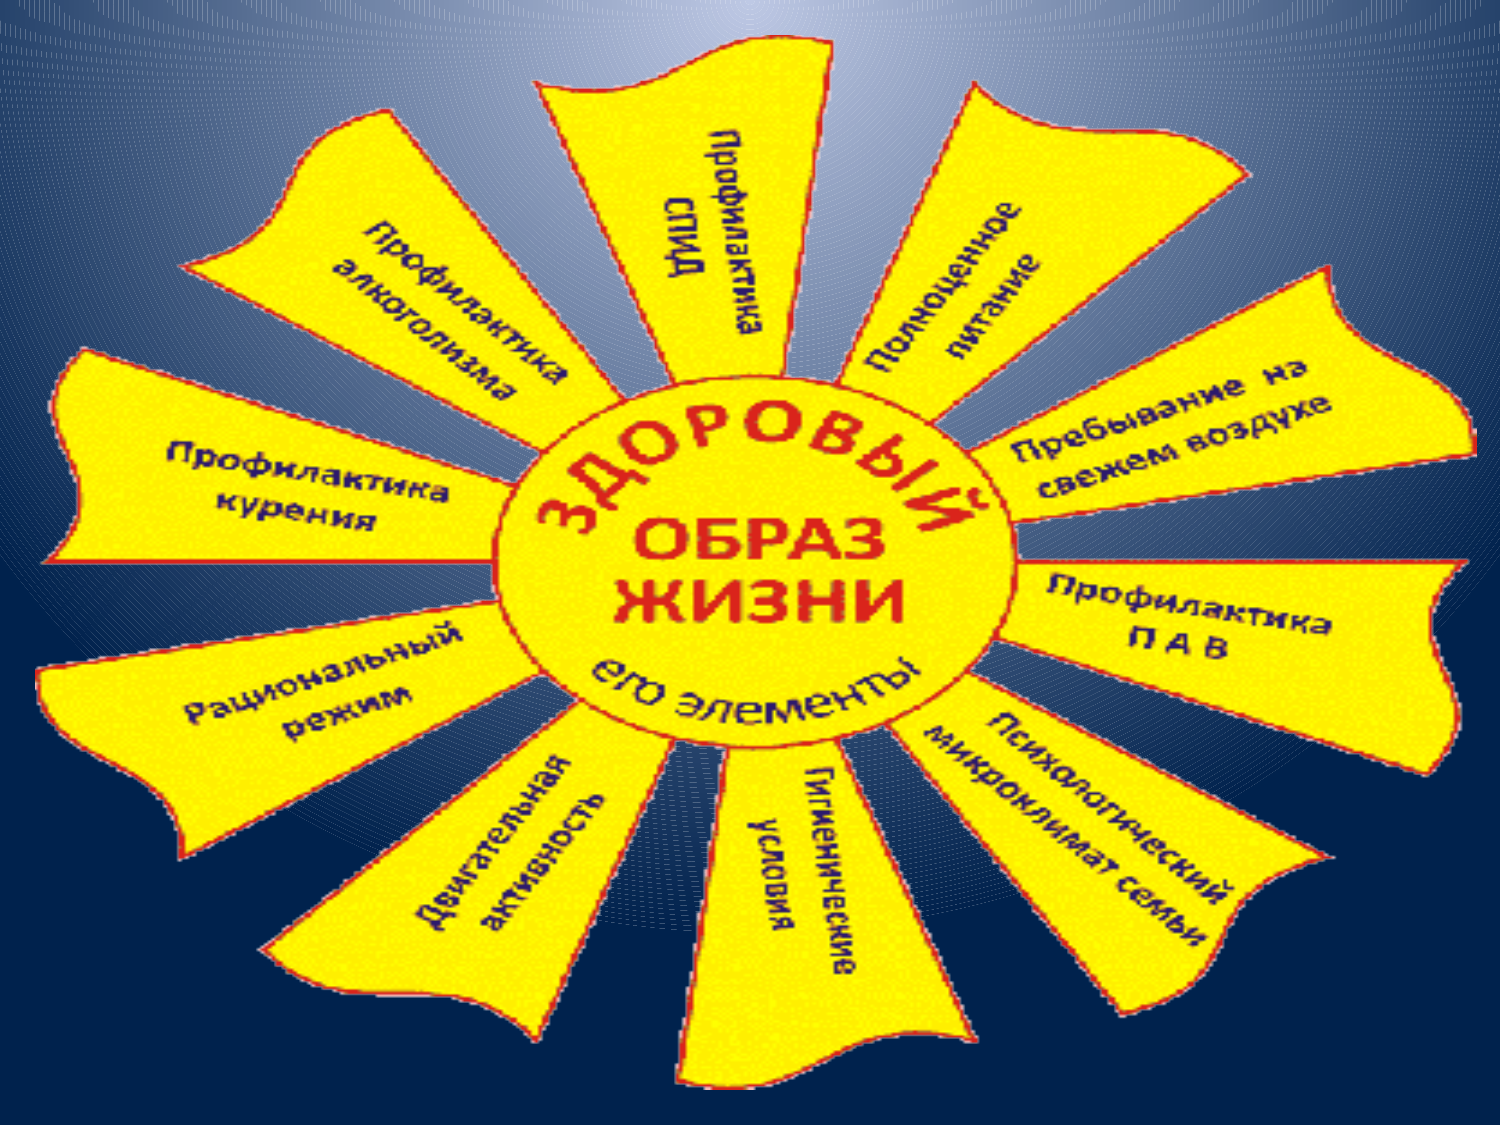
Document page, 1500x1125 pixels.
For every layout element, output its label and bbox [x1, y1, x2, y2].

list [34, 34, 1477, 1091]
